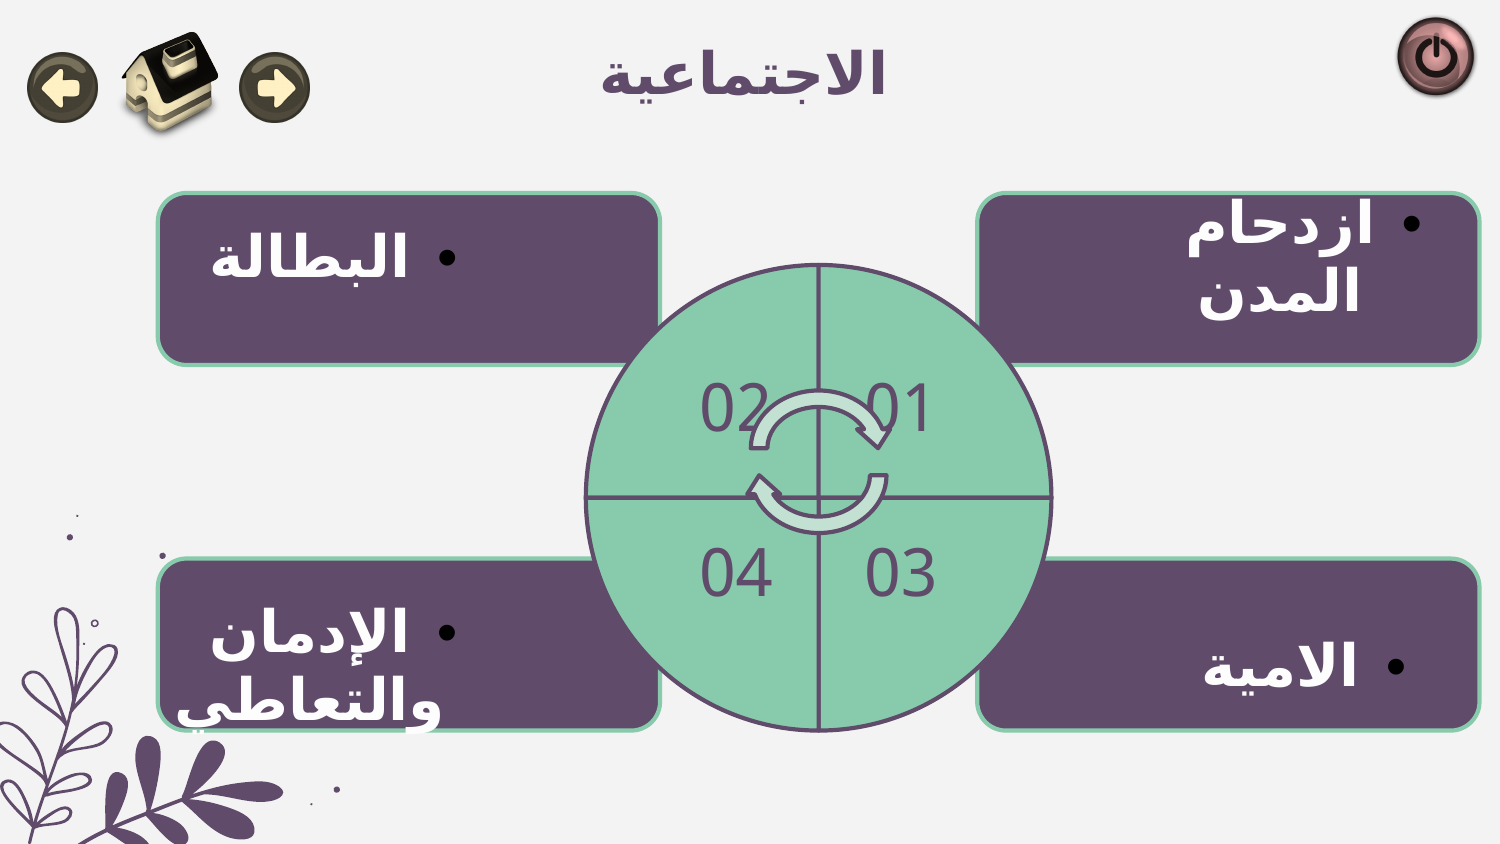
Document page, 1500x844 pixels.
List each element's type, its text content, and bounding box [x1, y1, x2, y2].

title المشكلات الاجتماعية [476, 31, 1012, 106]
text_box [0, 756, 300, 844]
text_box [157, 192, 1480, 731]
picture [26, 51, 98, 123]
picture [112, 31, 225, 144]
picture [239, 51, 310, 123]
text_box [0, 585, 370, 747]
picture [1391, 12, 1480, 101]
